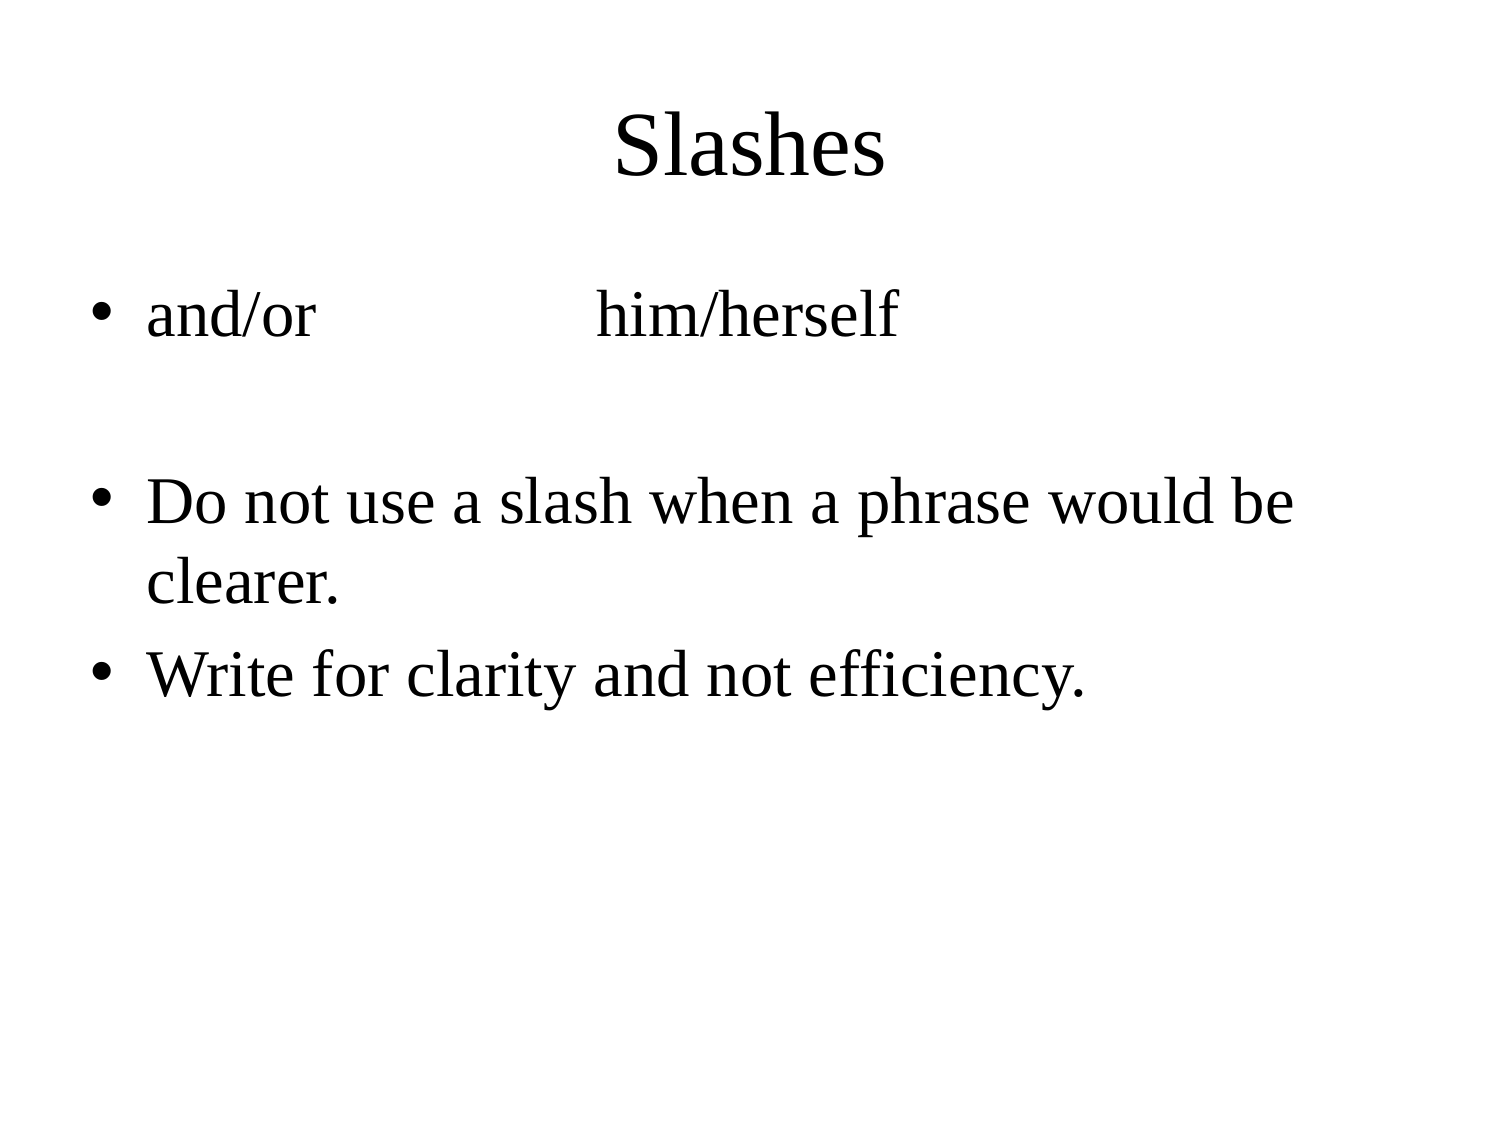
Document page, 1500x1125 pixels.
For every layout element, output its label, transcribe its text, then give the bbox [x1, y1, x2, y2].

title Slashes [75, 45, 1425, 233]
list and/or him/herself Do not use a slash when a phrase would be clearer. Write for clarity and not efficiency. [75, 262, 1425, 1005]
